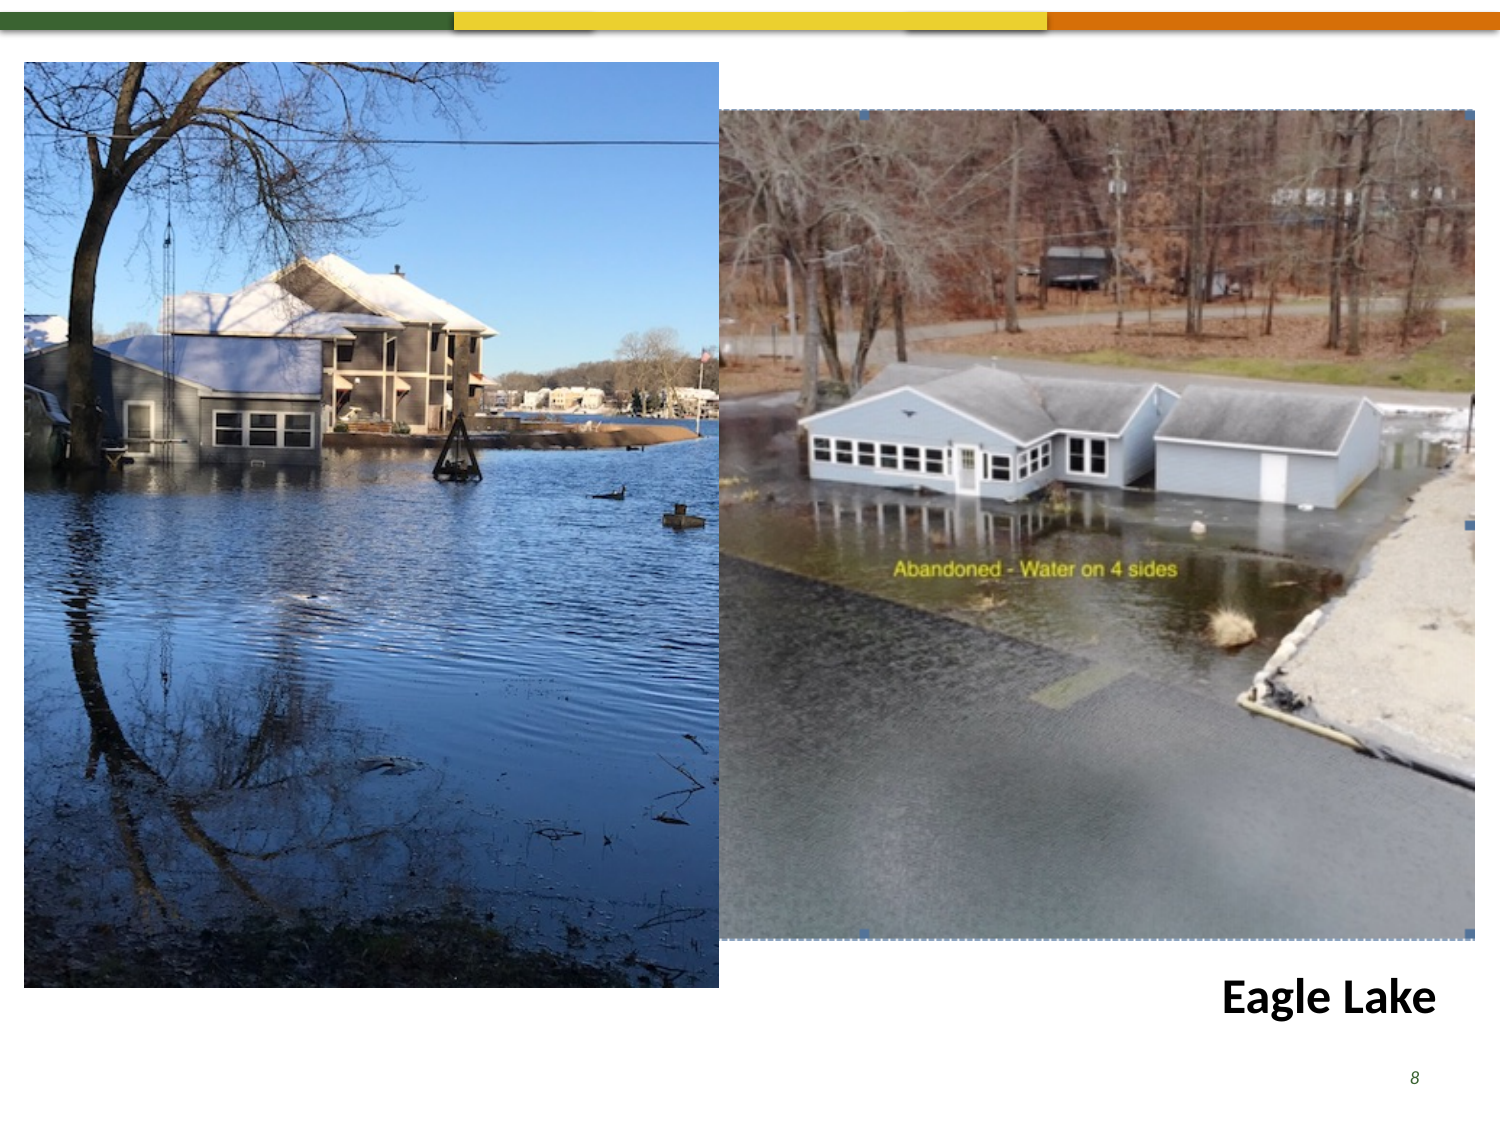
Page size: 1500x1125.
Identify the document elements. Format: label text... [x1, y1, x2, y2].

slide_number 8 [1307, 1047, 1435, 1108]
picture [24, 61, 1476, 988]
text_box Eagle Lake [742, 955, 1452, 1031]
